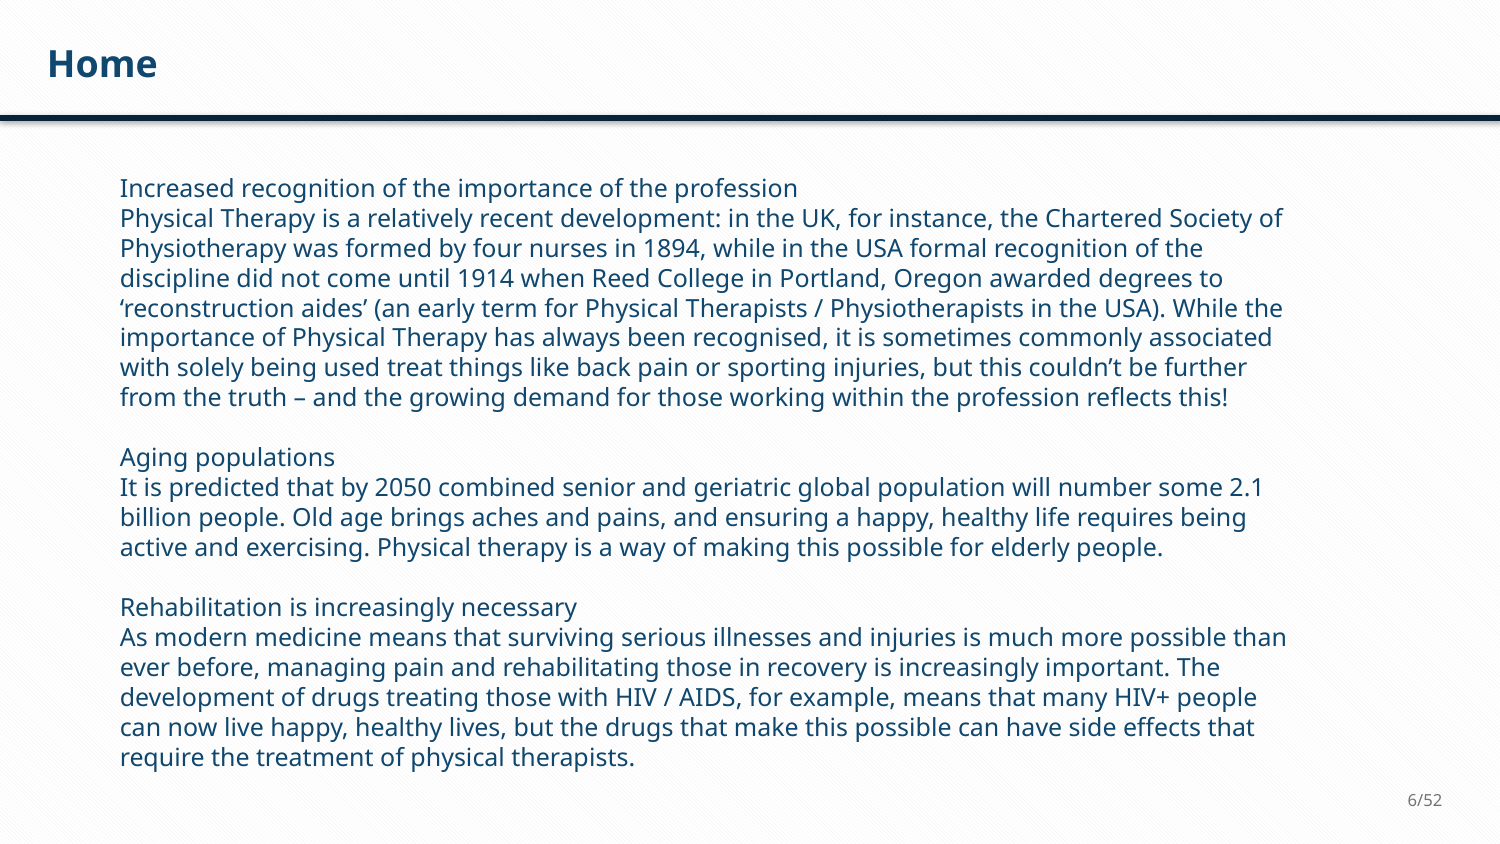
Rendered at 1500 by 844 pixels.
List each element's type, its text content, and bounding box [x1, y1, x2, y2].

text_box Increased recognition of the importance of the profession Physical Therapy is a relatively recent development: in the UK, for instance, the Chartered Society of Physiotherapy was formed by four nurses in 1894, while in the USA formal recognition of the discipline did not come until 1914 when Reed College in Portland, Oregon awarded degrees to ‘reconstruction aides’ (an early term for Physical Therapists / Physiotherapists in the USA). While the importance of Physical Therapy has always been recognised, it is sometimes commonly associated with solely being used treat things like back pain or sporting injuries, but this couldn’t be further from the truth – and the growing demand for those working within the profession reflects this! Aging populations It is predicted that by 2050 combined senior and geriatric global population will number some 2.1 billion people. Old age brings aches and pains, and ensuring a happy, healthy life requires being active and exercising. Physical therapy is a way of making this possible for elderly people. Rehabilitation is increasingly necessary As modern medicine means that surviving serious illnesses and injuries is much more possible than ever before, managing pain and rehabilitating those in recovery is increasingly important. The development of drugs treating those with HIV / AIDS, for example, means that many HIV+ people can now live happy, healthy lives, but the drugs that make this possible can have side effects that require the treatment of physical therapists. [105, 164, 1319, 779]
text_box Home [32, 33, 173, 93]
